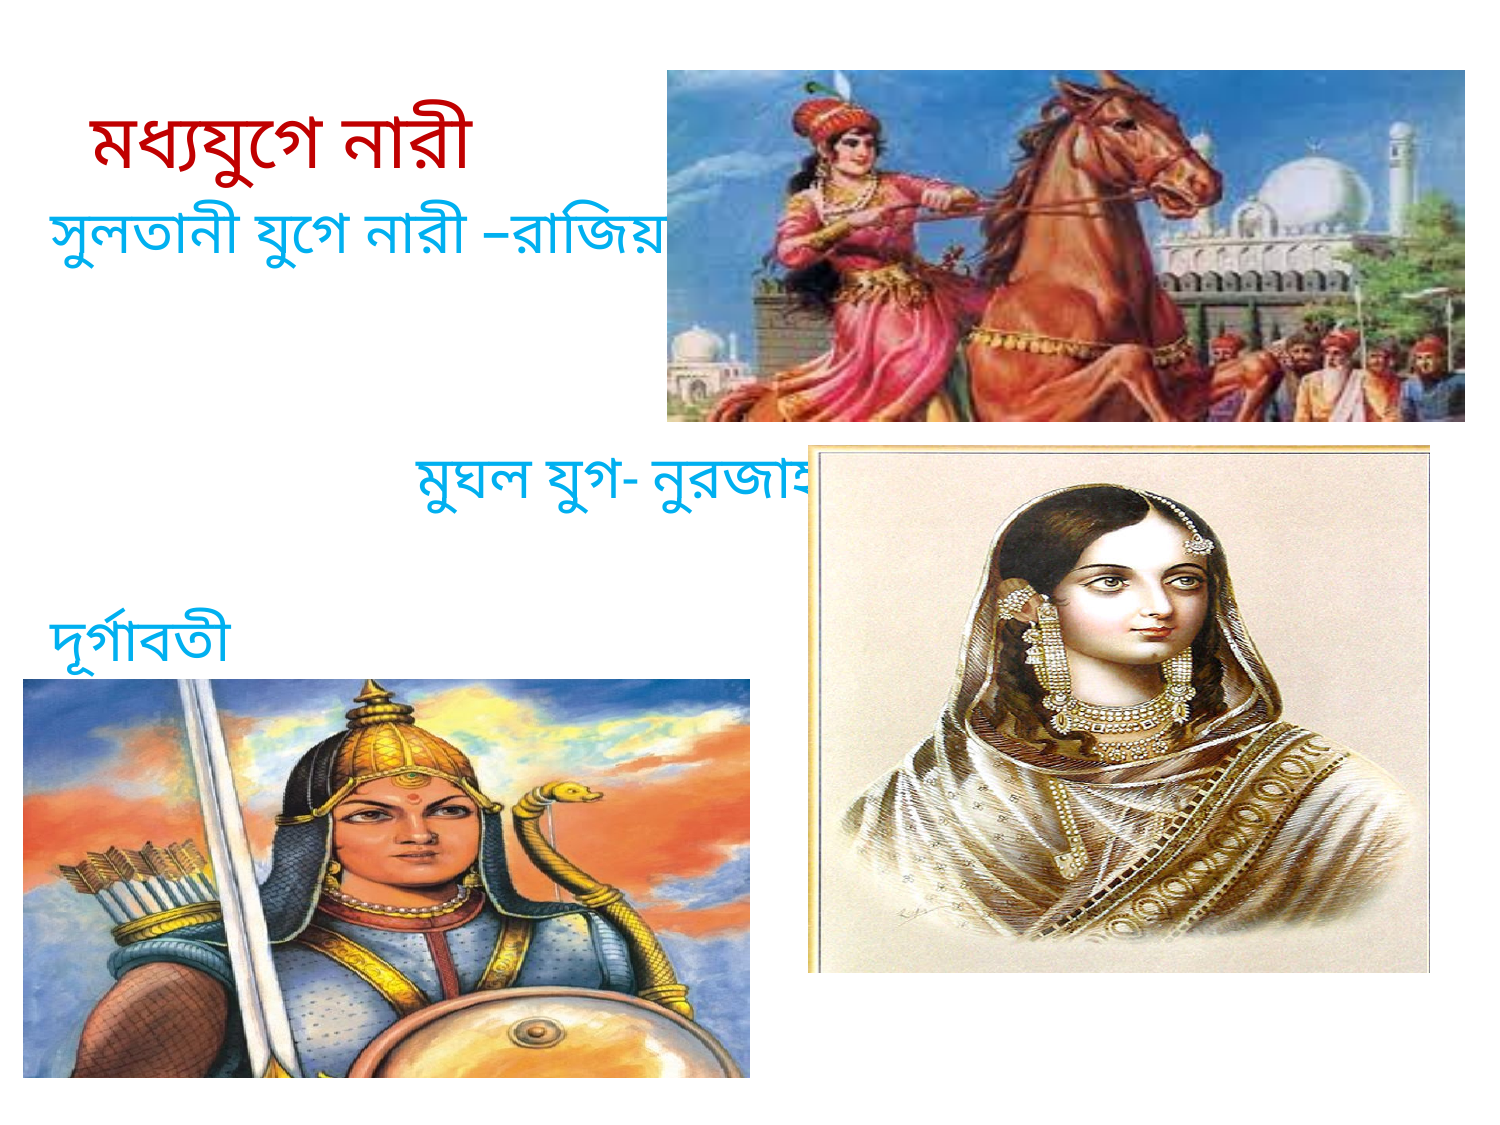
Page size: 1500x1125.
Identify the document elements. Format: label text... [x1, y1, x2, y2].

picture [808, 445, 1430, 973]
list সুলতানী যুগে নারী –রাজিয়া মুঘল যুগ- নুরজাহান দূর্গাবতী [35, 187, 1425, 1005]
picture [667, 70, 1466, 423]
picture [23, 679, 751, 1079]
title মধ্যযুগে নারী [75, 45, 1425, 187]
